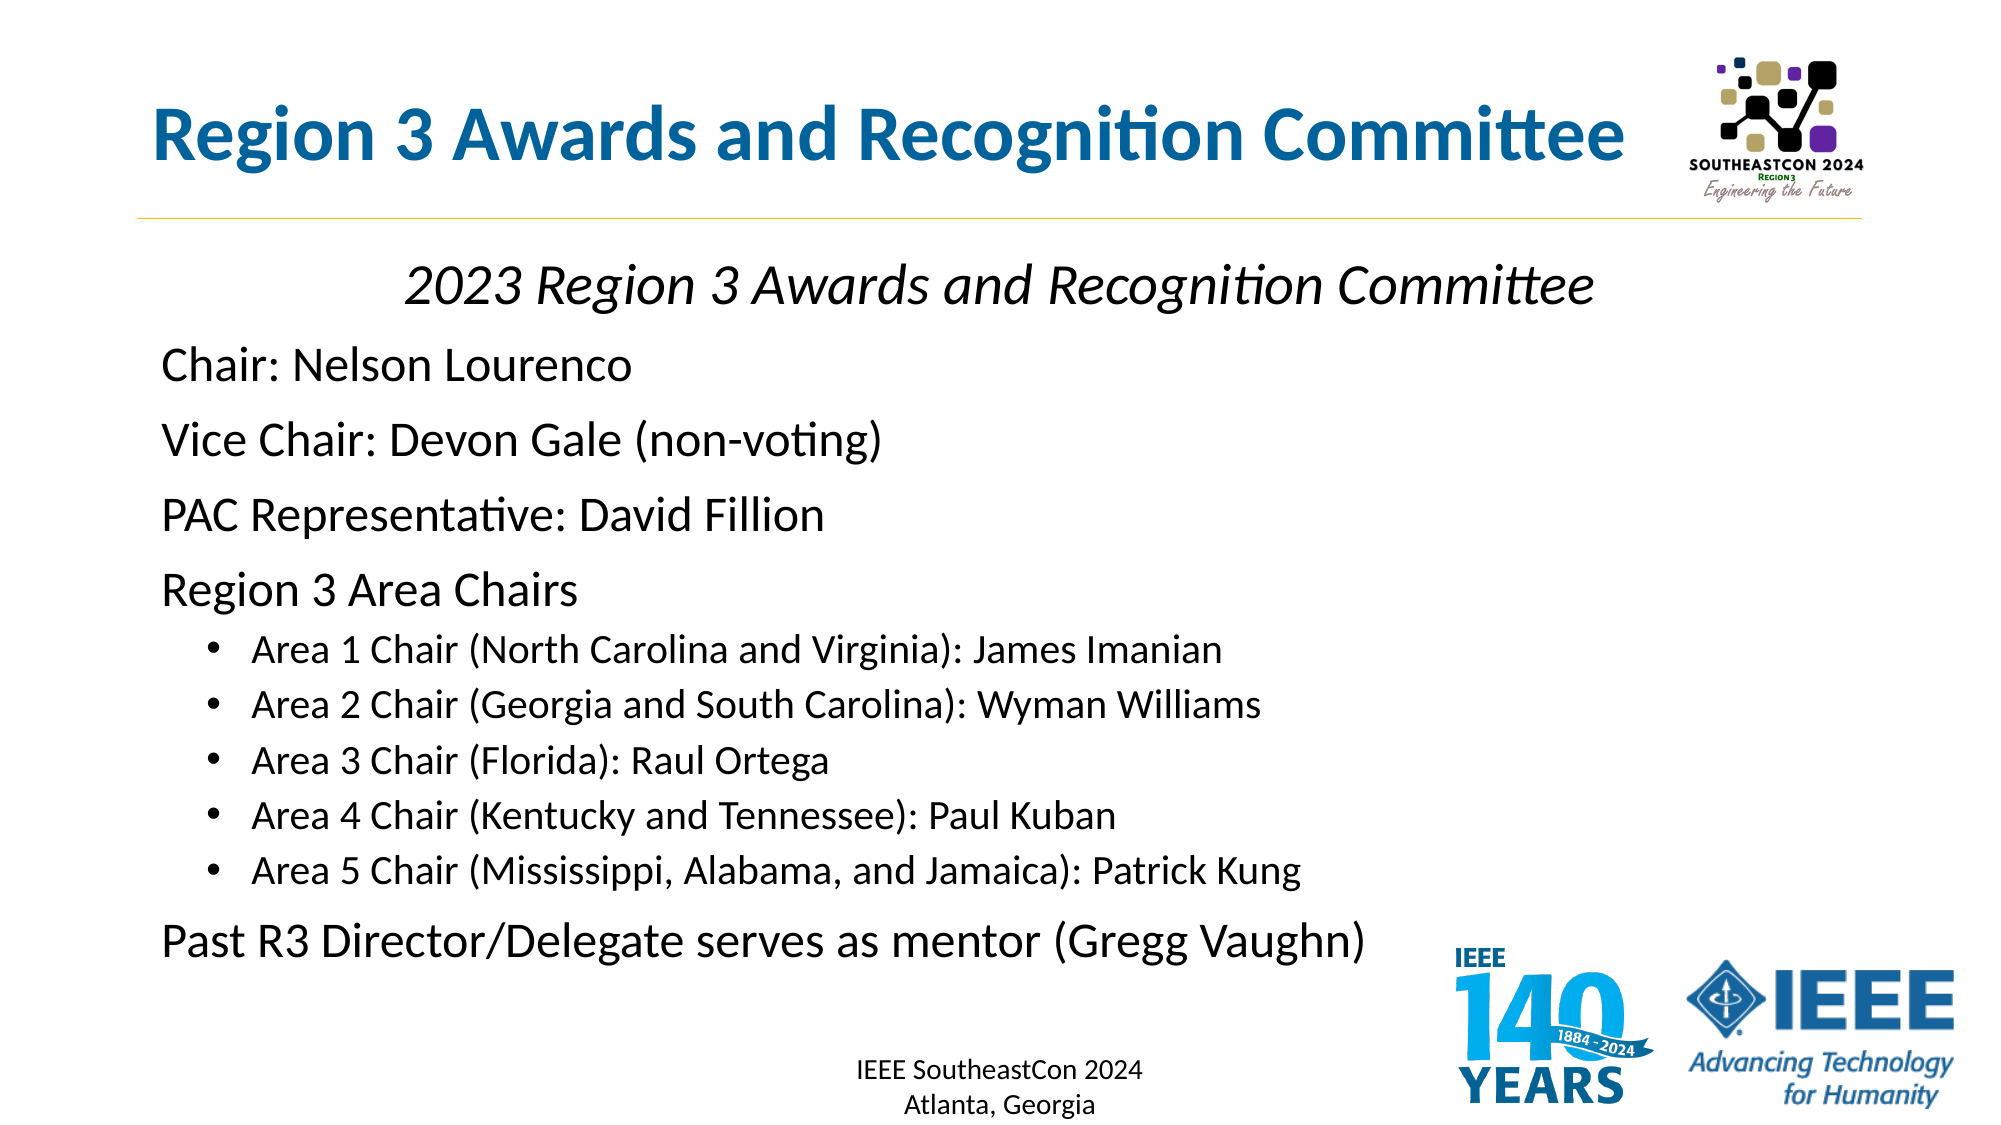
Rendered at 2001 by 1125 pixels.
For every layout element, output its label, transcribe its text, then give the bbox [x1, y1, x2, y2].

picture [1435, 964, 1667, 1125]
picture [1686, 964, 1954, 1109]
title Region 3 Awards and Recognition Committee [137, 59, 1677, 210]
text_box 2023 Region 3 Awards and Recognition Committee [0, 246, 2000, 325]
picture [1686, 49, 1867, 207]
text_box Chair: Nelson Lourenco Vice Chair: Devon Gale (non-voting) PAC Representative: David Fillion Region 3 Area Chairs Area 1 Chair (North Carolina and Virginia): James Imanian Area 2 Chair (Georgia and South Carolina): Wyman Williams Area 3 Chair (Florida): Raul Ortega Area 4 Chair (Kentucky and Tennessee): Paul Kuban Area 5 Chair (Mississippi, Alabama, and Jamaica): Patrick Kung Past R3 Director/Delegate serves as mentor (Gregg Vaughn) [146, 331, 1966, 964]
text_box IEEE SoutheastCon 2024 Atlanta, Georgia [662, 1042, 1338, 1103]
